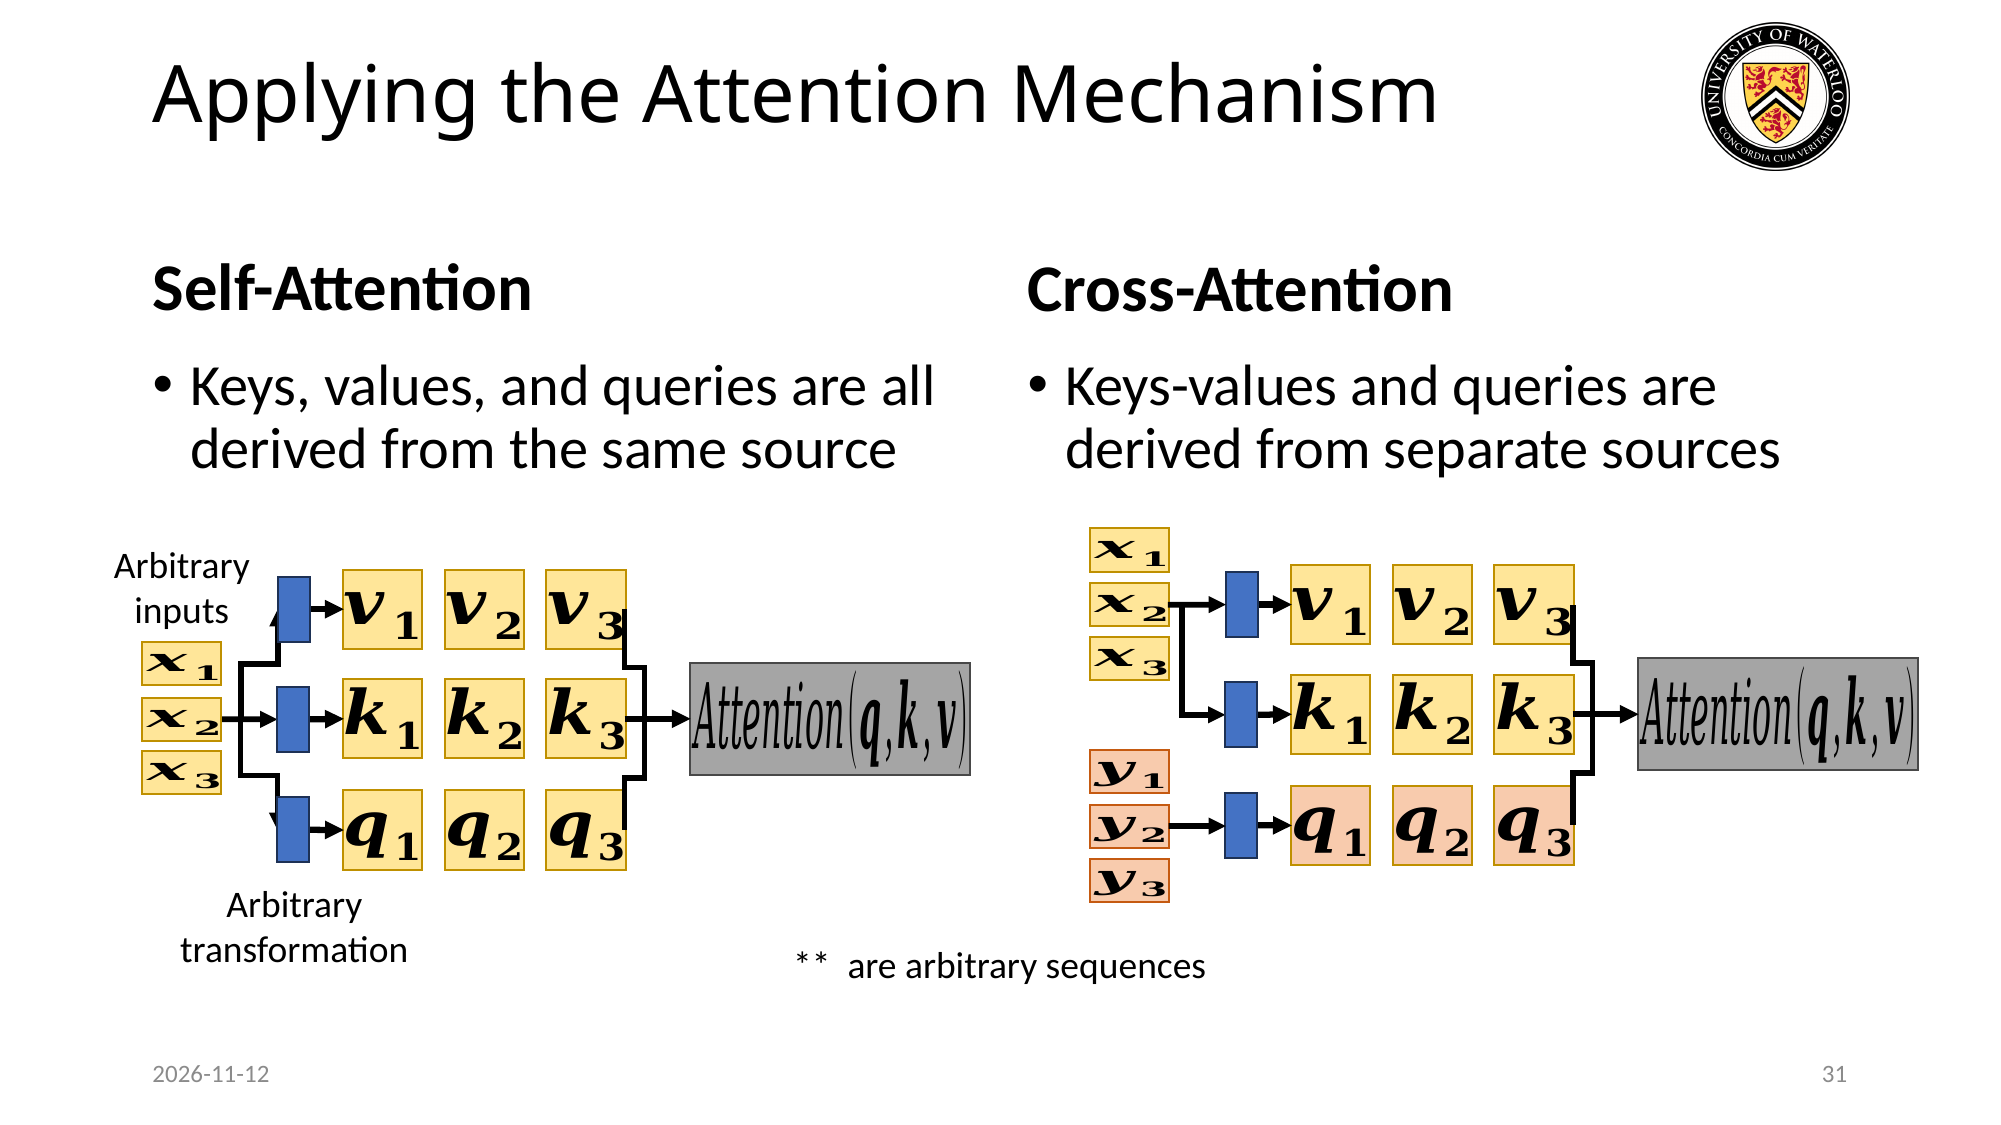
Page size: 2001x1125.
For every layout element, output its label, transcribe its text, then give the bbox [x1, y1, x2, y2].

list Cross-Attention [1012, 197, 1863, 333]
list Keys-values and queries are derived from separate sources [1012, 348, 1863, 543]
slide_number 31 [1412, 1042, 1863, 1103]
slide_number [137, 1042, 588, 1103]
title Applying the Attention Mechanism [137, 22, 1863, 171]
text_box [97, 533, 969, 979]
list Keys, values, and queries are all derived from the same source [137, 348, 984, 543]
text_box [1090, 529, 1917, 901]
list Self-Attention [137, 197, 984, 333]
